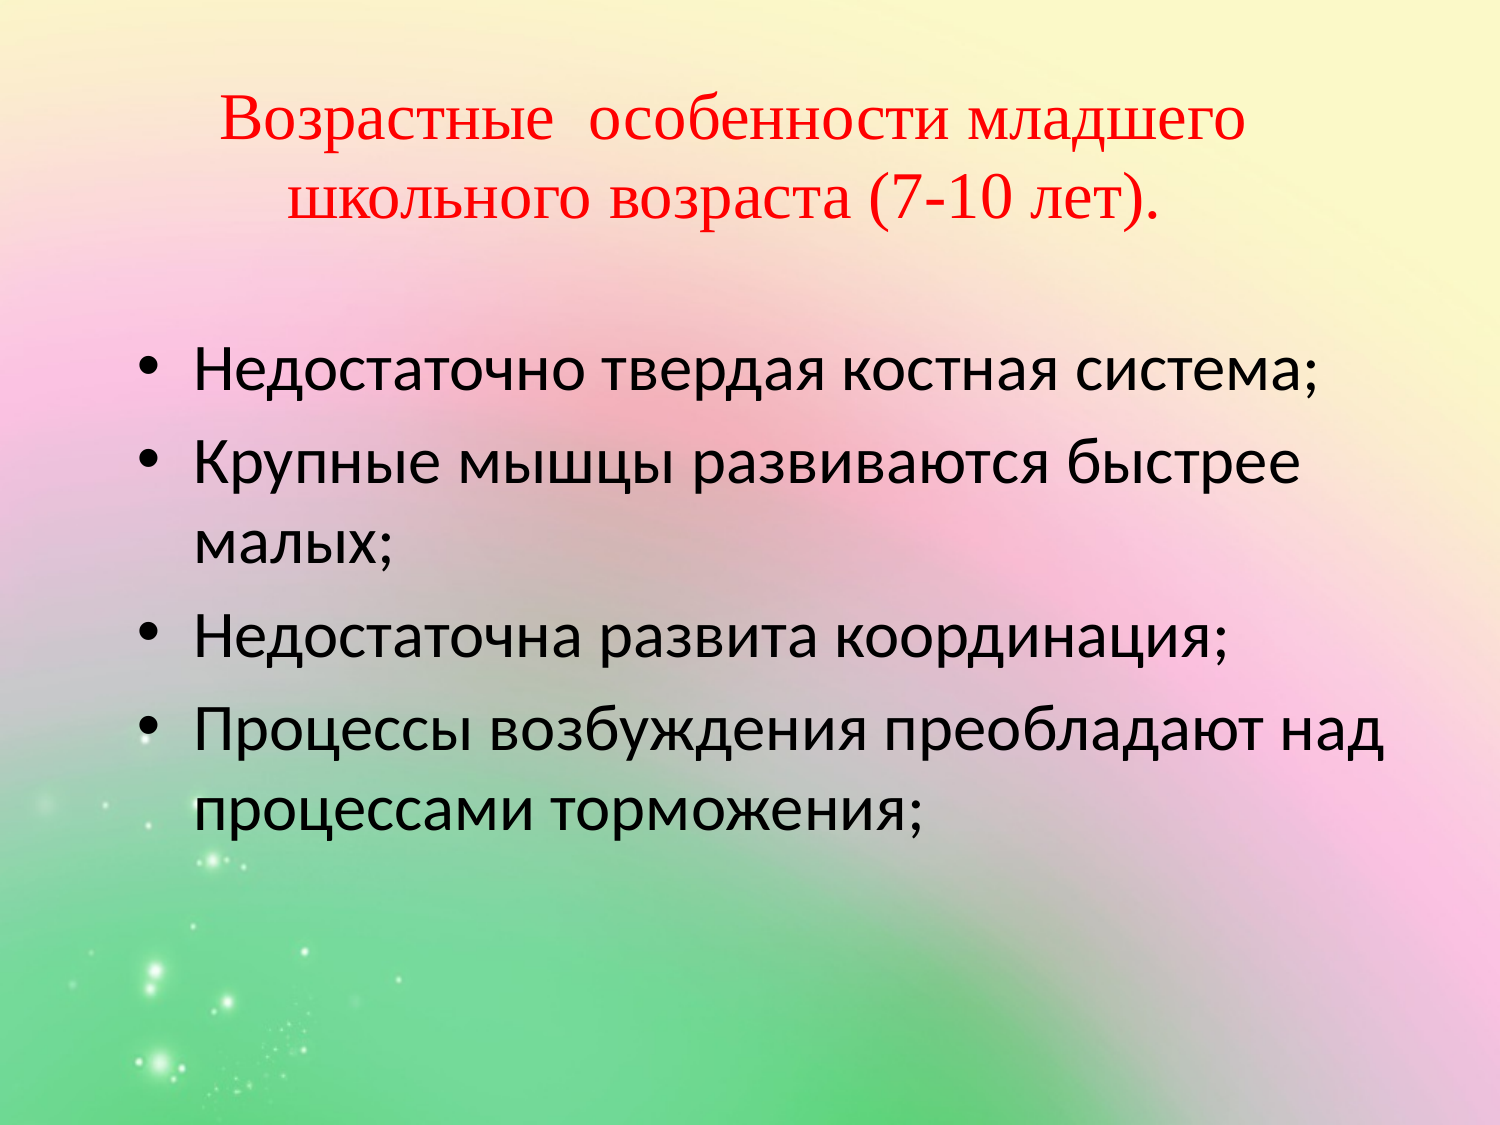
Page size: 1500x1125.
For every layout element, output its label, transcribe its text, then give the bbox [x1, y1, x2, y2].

title Возрастные особенности младшего школьного возраста (7-10 лет). [116, 46, 1351, 259]
list Недостаточно твердая костная система; Крупные мышцы развиваются быстрее малых; Недостаточна развита координация; Процессы возбуждения преобладают над процессами торможения; [121, 316, 1500, 1006]
picture [0, 0, 1500, 1125]
